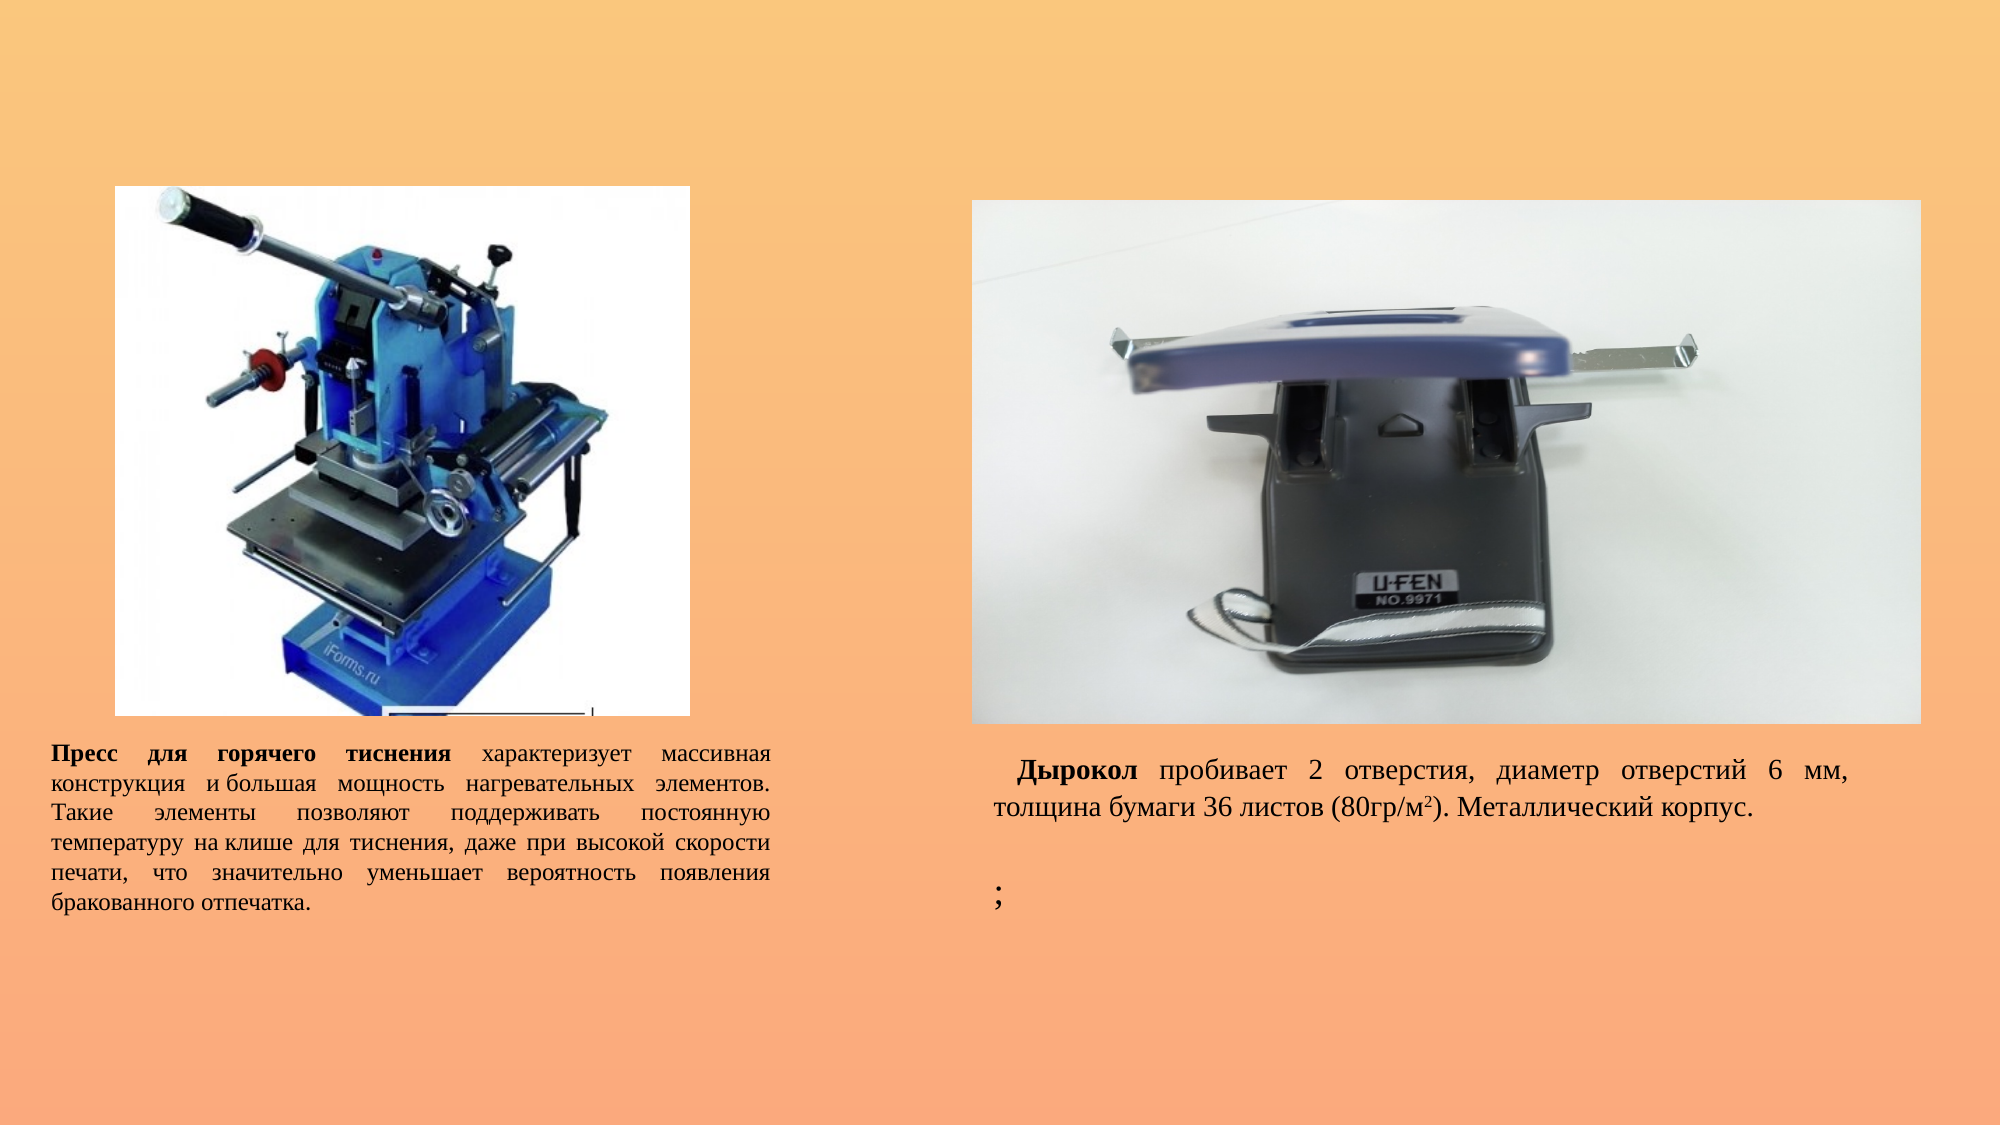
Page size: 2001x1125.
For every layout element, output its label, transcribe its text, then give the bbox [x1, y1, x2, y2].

text_box Дырокол пробивает 2 отверстия, диаметр отверстий 6 мм, толщина бумаги 36 листов (80гр/м2). Металлический корпус. ; [978, 734, 1864, 965]
text_box Пресс для горячего тиснения характеризует массивная конструкция и большая мощность нагревательных элементов. Такие элементы позволяют поддерживать постоянную температуру на клише для тиснения, даже при высокой скорости печати, что значительно уменьшает вероятность появления бракованного отпечатка. [36, 728, 787, 924]
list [971, 199, 1920, 724]
picture [115, 186, 690, 717]
